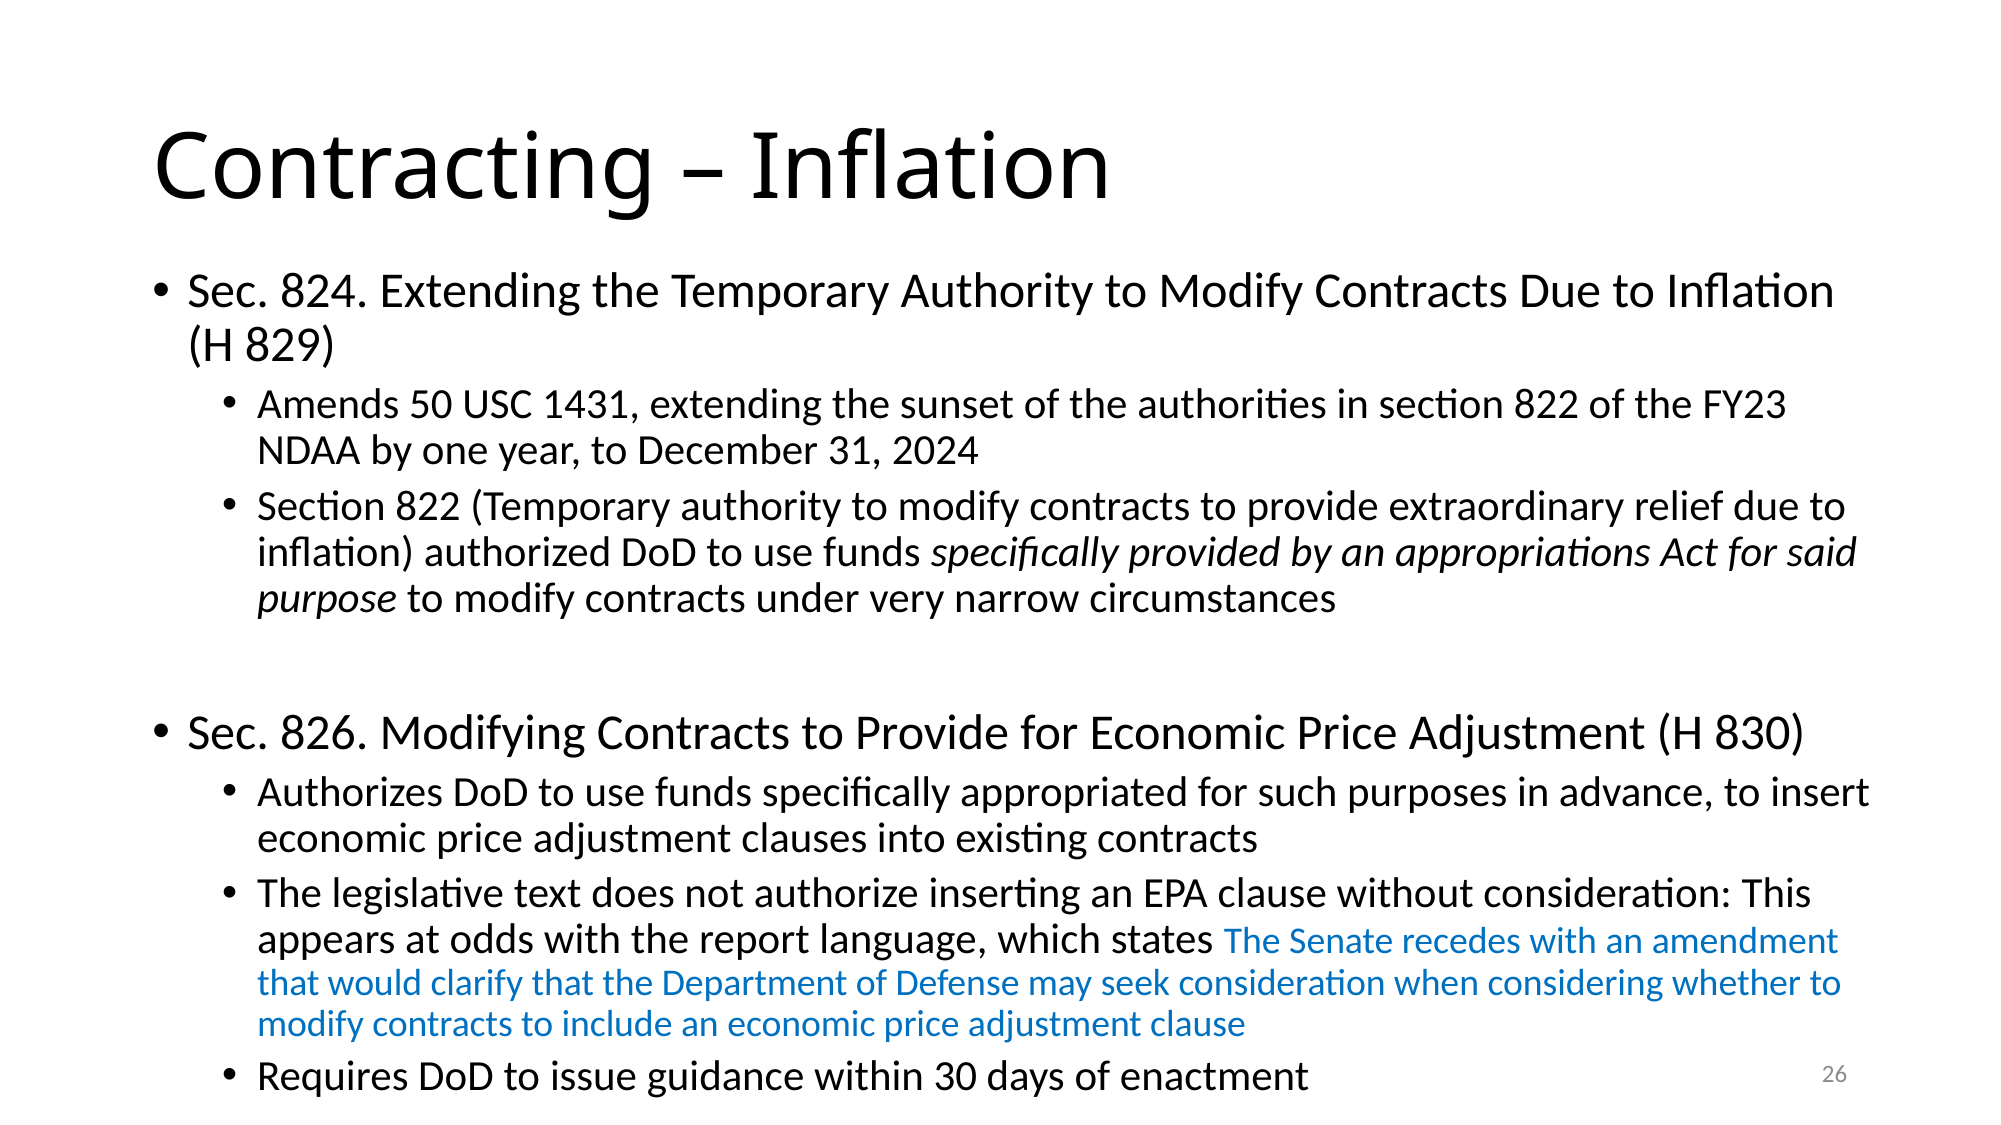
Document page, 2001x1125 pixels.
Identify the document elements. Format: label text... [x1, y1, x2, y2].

list Sec. 824. Extending the Temporary Authority to Modify Contracts Due to Inflation (H 829) Amends 50 USC 1431, extending the sunset of the authorities in section 822 of the FY23 NDAA by one year, to December 31, 2024 Section 822 (Temporary authority to modify contracts to provide extraordinary relief due to inflation) authorized DoD to use funds specifically provided by an appropriations Act for said purpose to modify contracts under very narrow circumstances Sec. 826. Modifying Contracts to Provide for Economic Price Adjustment (H 830) Authorizes DoD to use funds specifically appropriated for such purposes in advance, to insert economic price adjustment clauses into existing contracts The legislative text does not authorize inserting an EPA clause without consideration: This appears at odds with the report language, which states The Senate recedes with an amendment that would clarify that the Department of Defense may seek consideration when considering whether to modify contracts to include an economic price adjustment clause Requires DoD to issue guidance within 30 days of enactment [137, 257, 1888, 1125]
title Contracting – Inflation [137, 59, 1863, 257]
slide_number 26 [1412, 1042, 1863, 1103]
